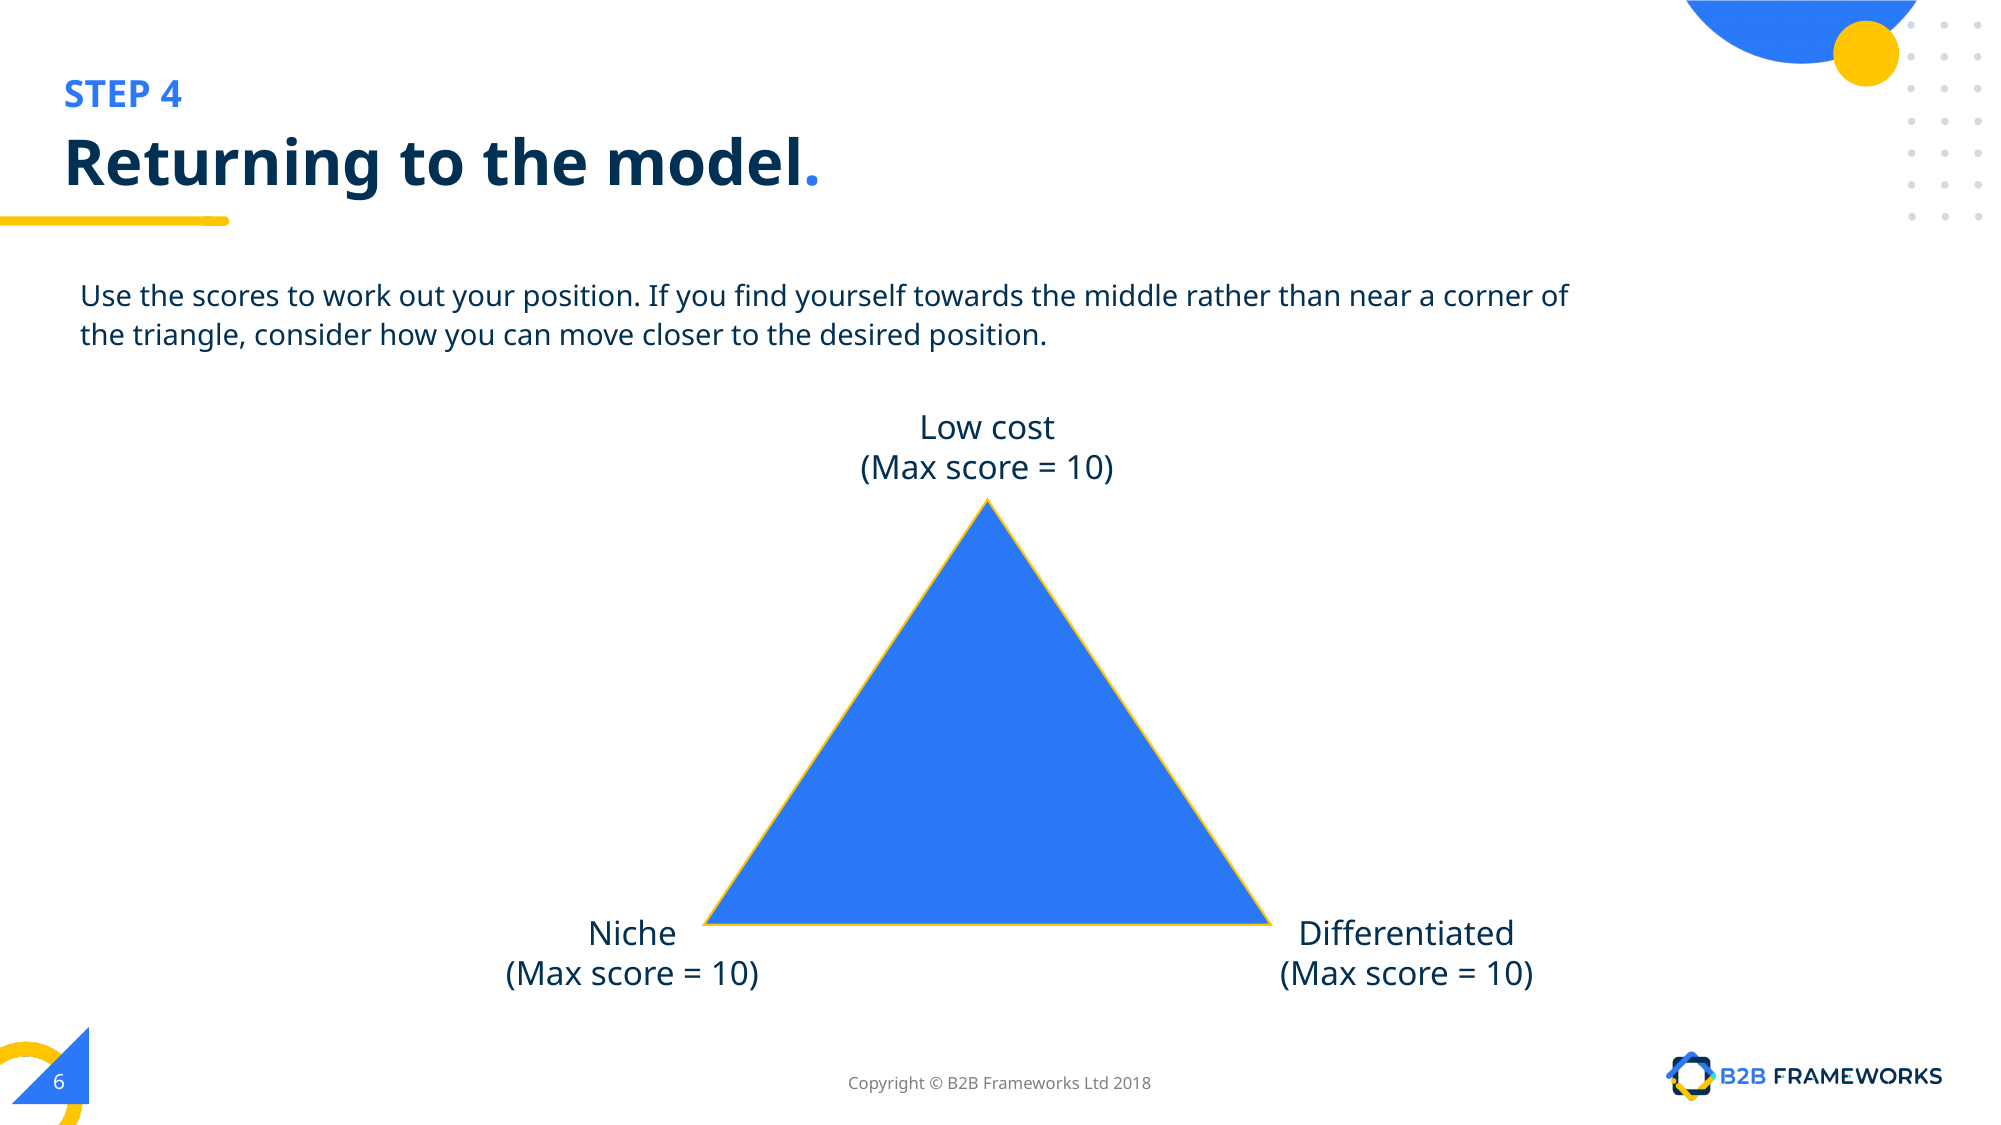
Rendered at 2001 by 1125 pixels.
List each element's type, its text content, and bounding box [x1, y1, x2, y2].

slide_number ‹#› [38, 1052, 488, 1113]
picture [1677, 1, 1930, 71]
picture [0, 1041, 84, 1125]
text_box Differentiated (Max score = 10) [1262, 904, 1552, 1000]
text_box [717, 499, 1262, 925]
text_box Use the scores to work out your position. If you find yourself towards the middle rather than near a corner of the triangle, consider how you can move closer to the desired position. [65, 269, 1593, 360]
text_box Low cost (Max score = 10) [843, 398, 1132, 494]
title Returning to the model. [49, 123, 1364, 207]
text_box Niche (Max score = 10) [488, 904, 777, 1000]
footer Copyright © B2B Frameworks Ltd 2018 [662, 1052, 1338, 1113]
picture [1655, 1040, 1952, 1111]
